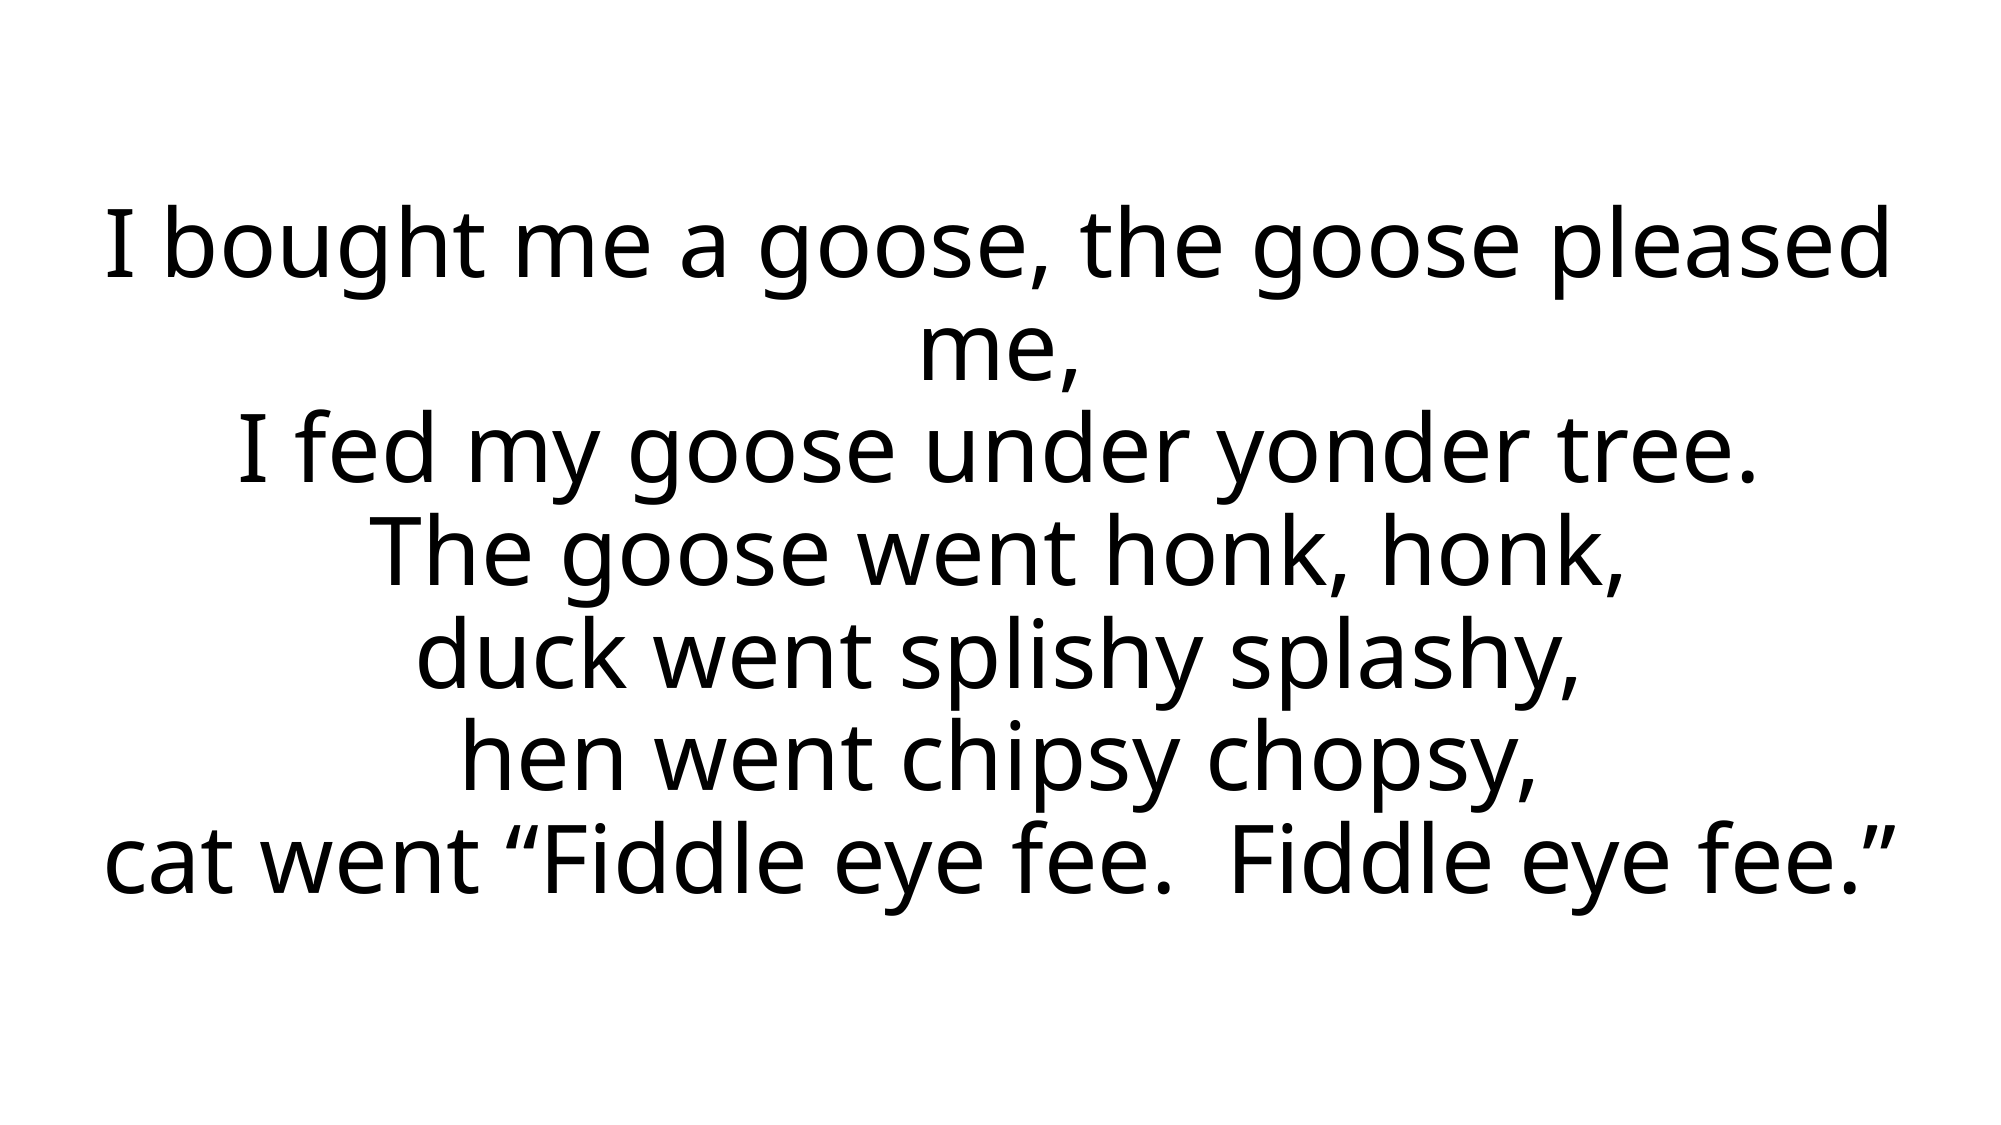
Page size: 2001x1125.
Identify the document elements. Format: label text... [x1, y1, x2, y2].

title I bought me a goose, the goose pleased me, I fed my goose under yonder tree. The goose went honk, honk, duck went splishy splashy, hen went chipsy chopsy, cat went “Fiddle eye fee. Fiddle eye fee.” [0, 185, 2000, 922]
